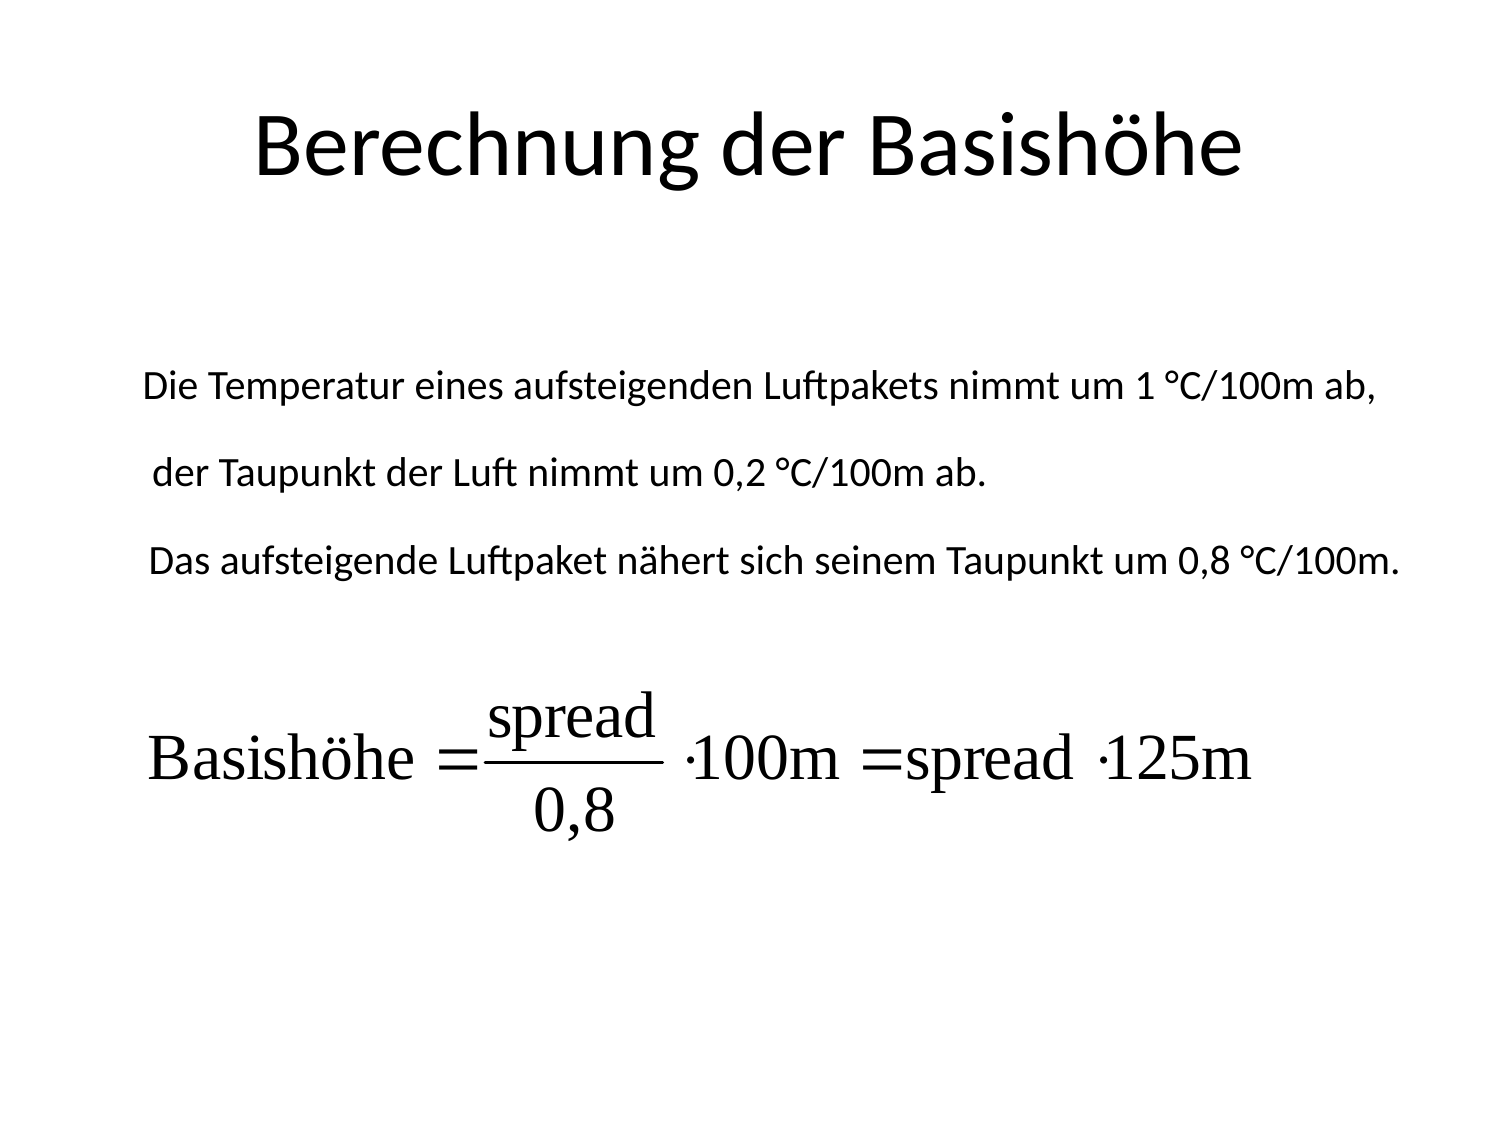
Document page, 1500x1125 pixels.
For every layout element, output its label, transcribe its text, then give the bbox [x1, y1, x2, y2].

text_box Das aufsteigende Luftpaket nähert sich seinem Taupunkt um 0,8 °C/100m. [133, 525, 1417, 590]
title Berechnung der Basishöhe [75, 45, 1425, 233]
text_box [137, 674, 1263, 857]
text_box der Taupunkt der Luft nimmt um 0,2 °C/100m ab. [137, 437, 1003, 503]
text_box Die Temperatur eines aufsteigenden Luftpakets nimmt um 1 °C/100m ab, [127, 350, 1392, 415]
